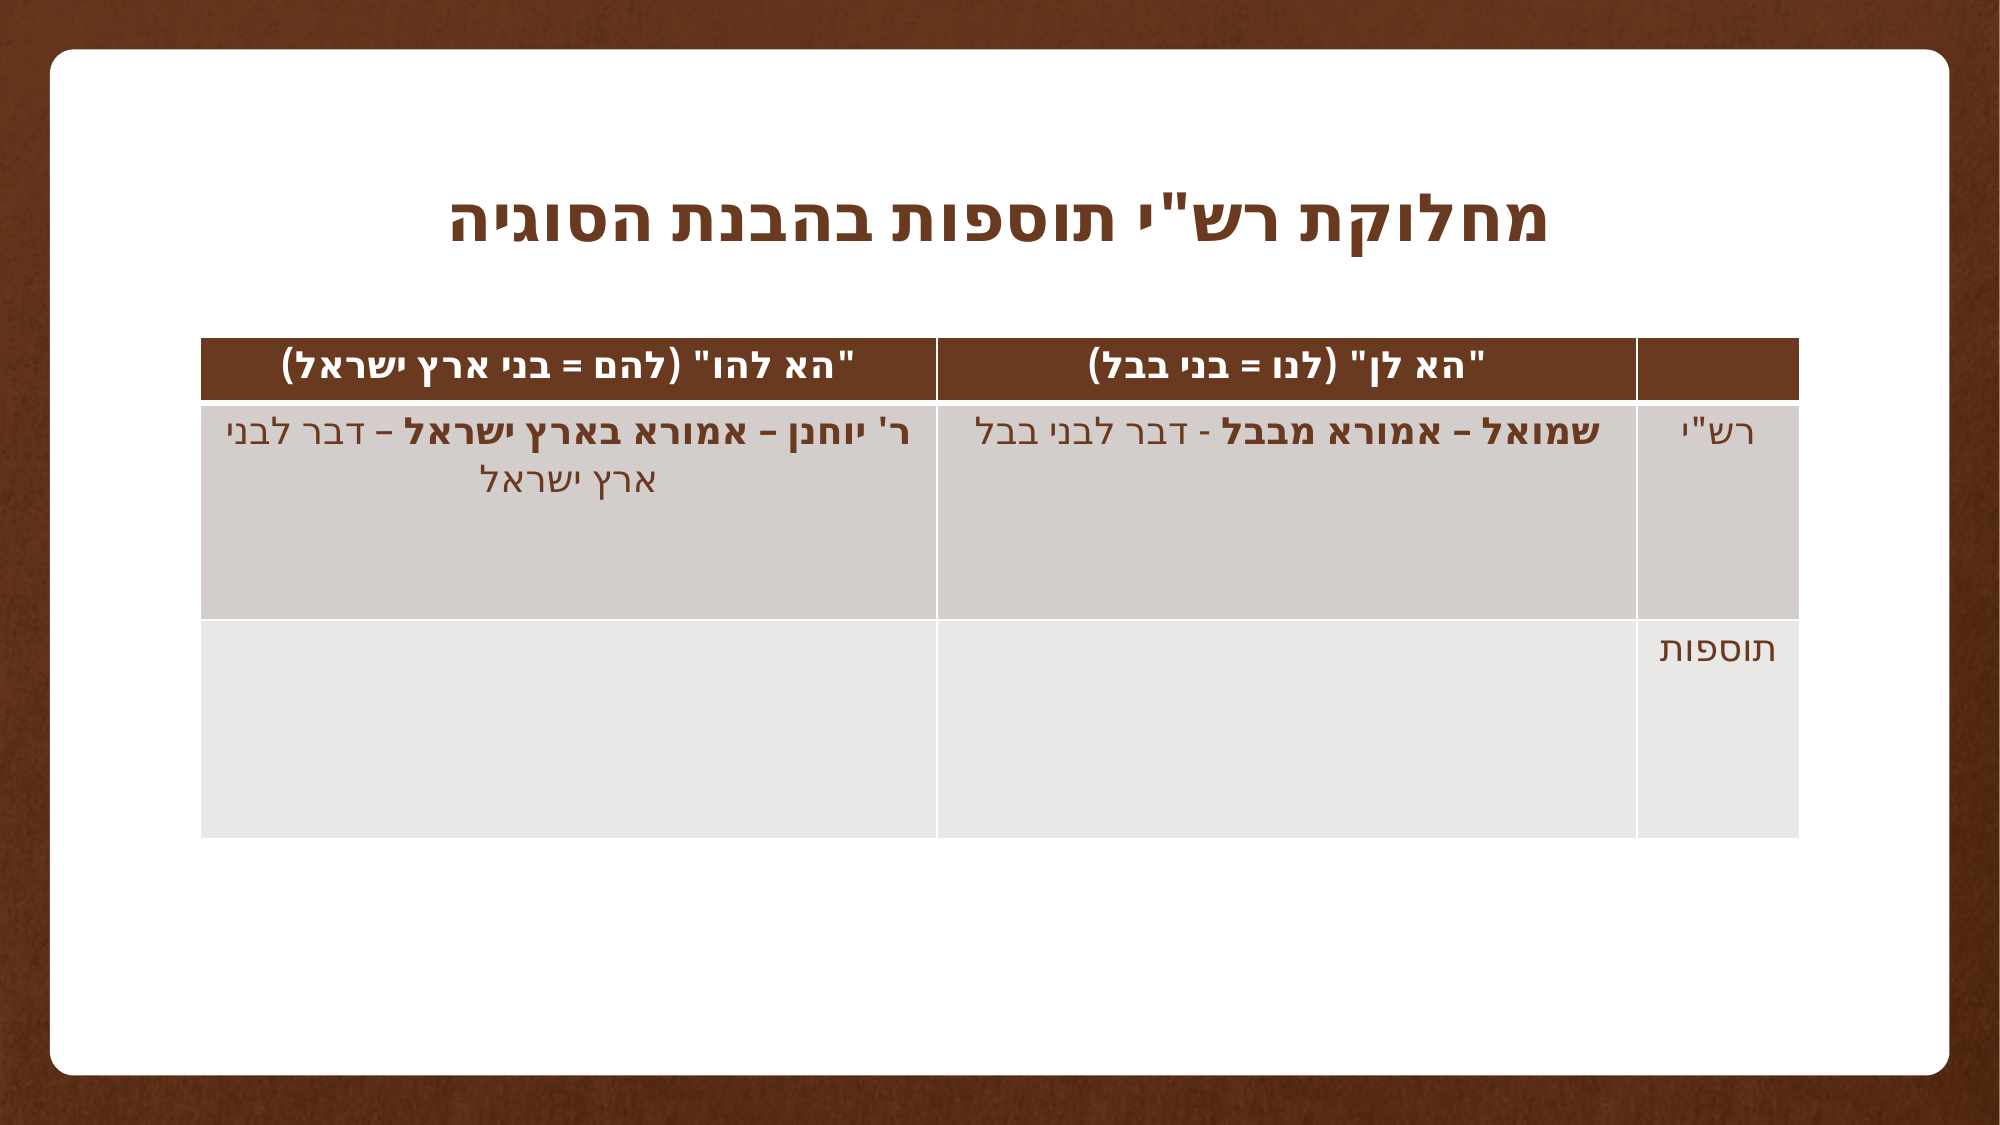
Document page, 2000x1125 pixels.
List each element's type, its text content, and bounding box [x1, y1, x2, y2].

table_cell תוספות [1638, 621, 1799, 838]
table_cell שמואל – אמורא מבבל - דבר לבני בבל [938, 406, 1636, 619]
table_header "הא להו" (להם = בני ארץ ישראל) [201, 338, 936, 400]
table_cell ר' יוחנן – אמורא בארץ ישראל – דבר לבני ארץ ישראל [201, 406, 936, 619]
table_cell [938, 621, 1636, 838]
title מחלוקת רש"י תוספות בהבנת הסוגיה [199, 70, 1800, 263]
table_cell [201, 621, 936, 838]
table_header "הא לן" (לנו = בני בבל) [938, 338, 1636, 400]
table_header [1638, 338, 1799, 400]
table_cell רש"י [1638, 406, 1799, 619]
